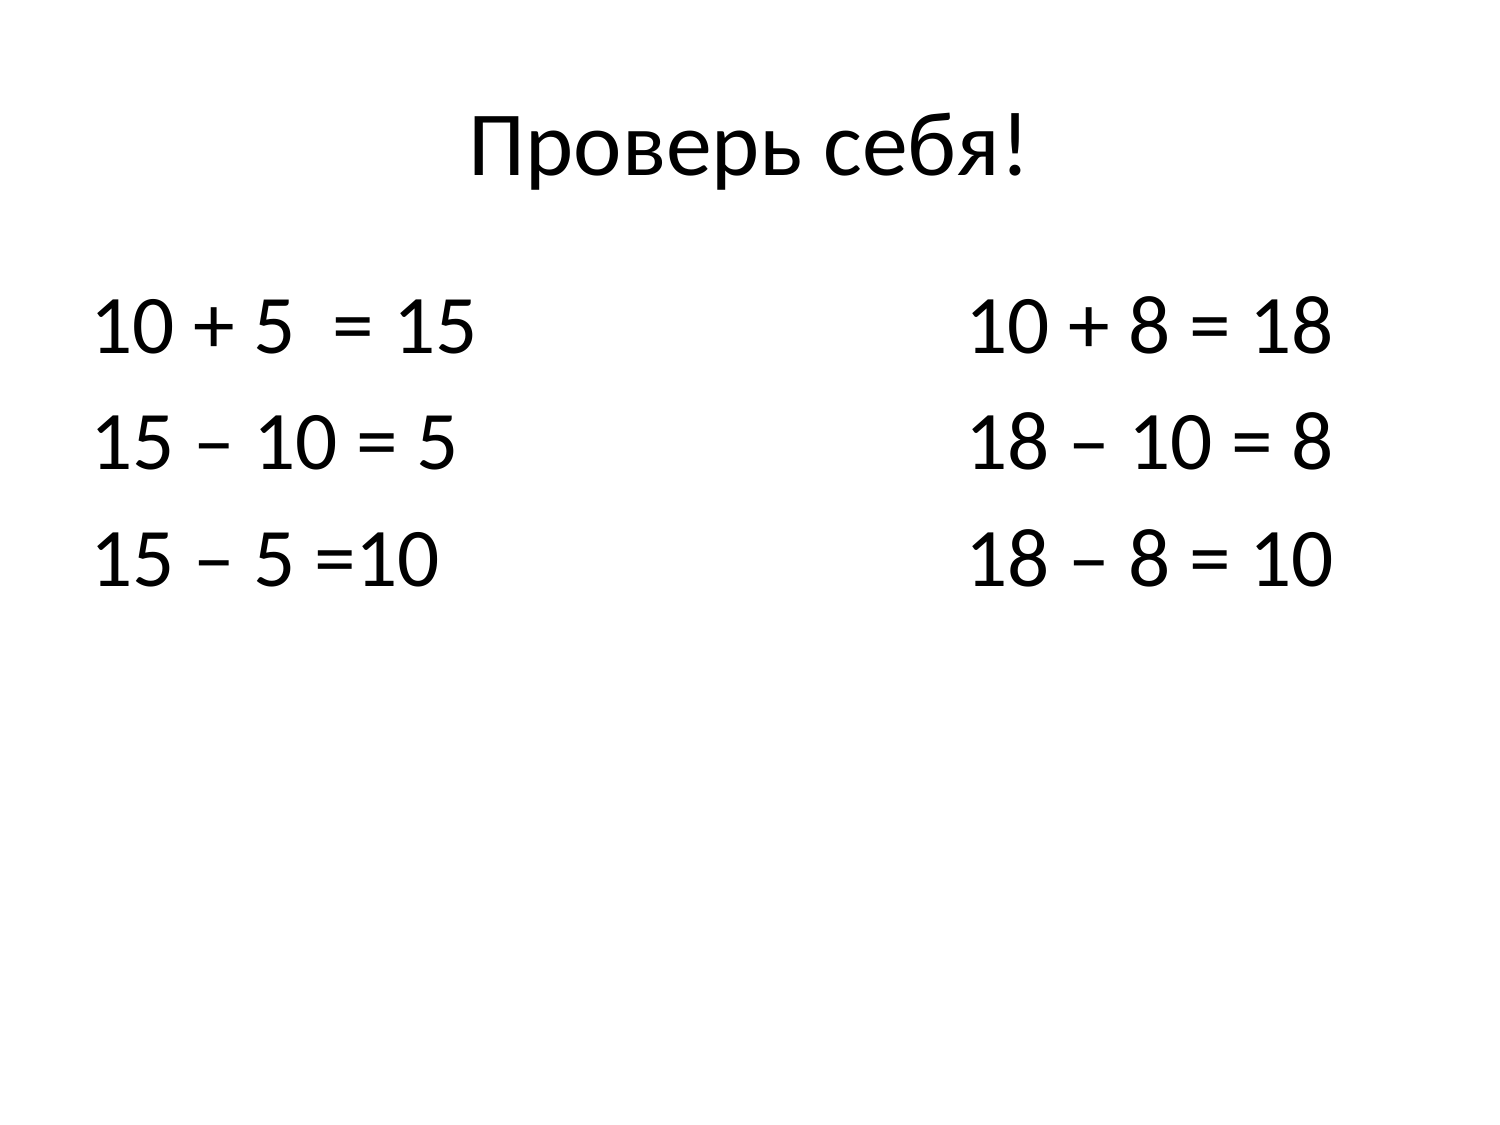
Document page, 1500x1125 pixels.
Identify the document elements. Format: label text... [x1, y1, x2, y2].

title Проверь себя! [75, 45, 1425, 233]
list 10 + 5 = 15 10 + 8 = 18 15 – 10 = 5 18 – 10 = 8 15 – 5 =10 18 – 8 = 10 [75, 262, 1425, 1005]
